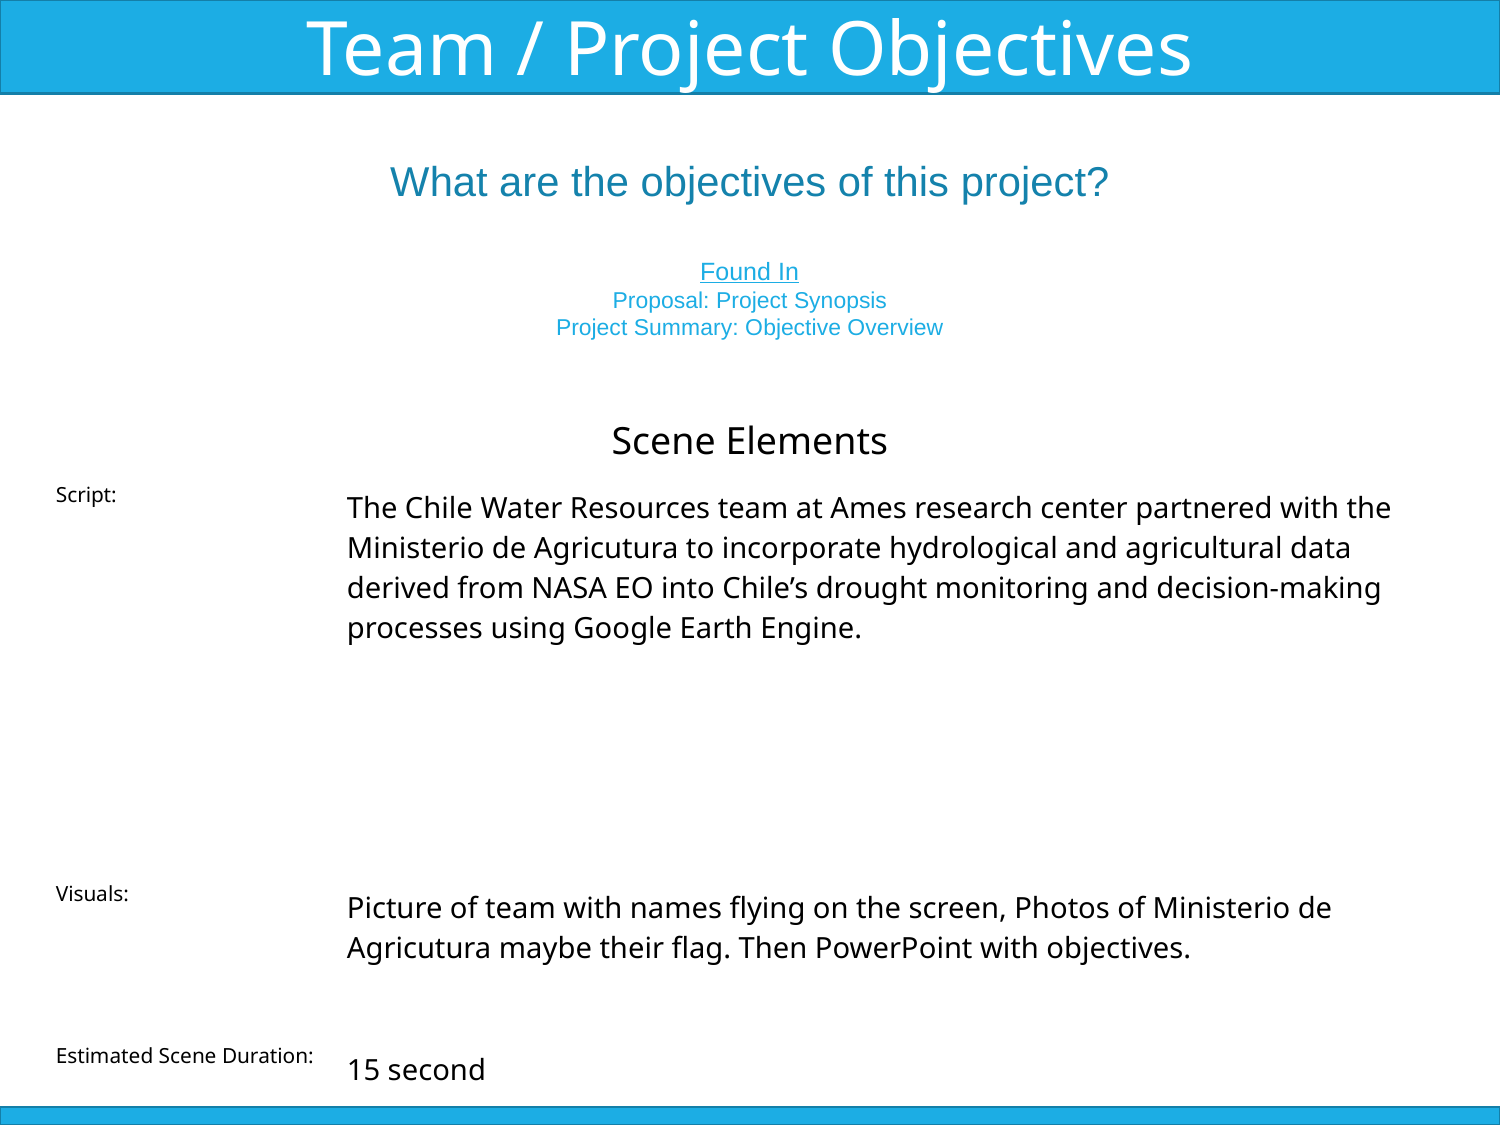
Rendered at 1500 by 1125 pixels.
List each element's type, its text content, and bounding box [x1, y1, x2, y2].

text_box [0, 0, 1500, 95]
table_cell Script: [41, 473, 332, 872]
table_header Scene Elements [41, 407, 1459, 473]
table_cell Estimated Scene Duration: [41, 1034, 332, 1104]
table_cell Picture of team with names flying on the screen, Photos of Ministerio de Agricutura maybe their flag. Then PowerPoint with objectives. [332, 872, 1459, 1034]
text_box Found In Proposal: Project Synopsis Project Summary: Objective Overview [541, 248, 959, 348]
table_cell Visuals: [41, 872, 332, 1034]
text_box Team / Project Objectives [229, 0, 1271, 94]
table_cell 15 second [332, 1034, 1459, 1104]
text_box [0, 1106, 1500, 1125]
table_cell The Chile Water Resources team at Ames research center partnered with the Ministerio de Agricutura to incorporate hydrological and agricultural data derived from NASA EO into Chile’s drought monitoring and decision-making processes using Google Earth Engine. [332, 473, 1459, 872]
text_box What are the objectives of this project? [40, 147, 1460, 248]
